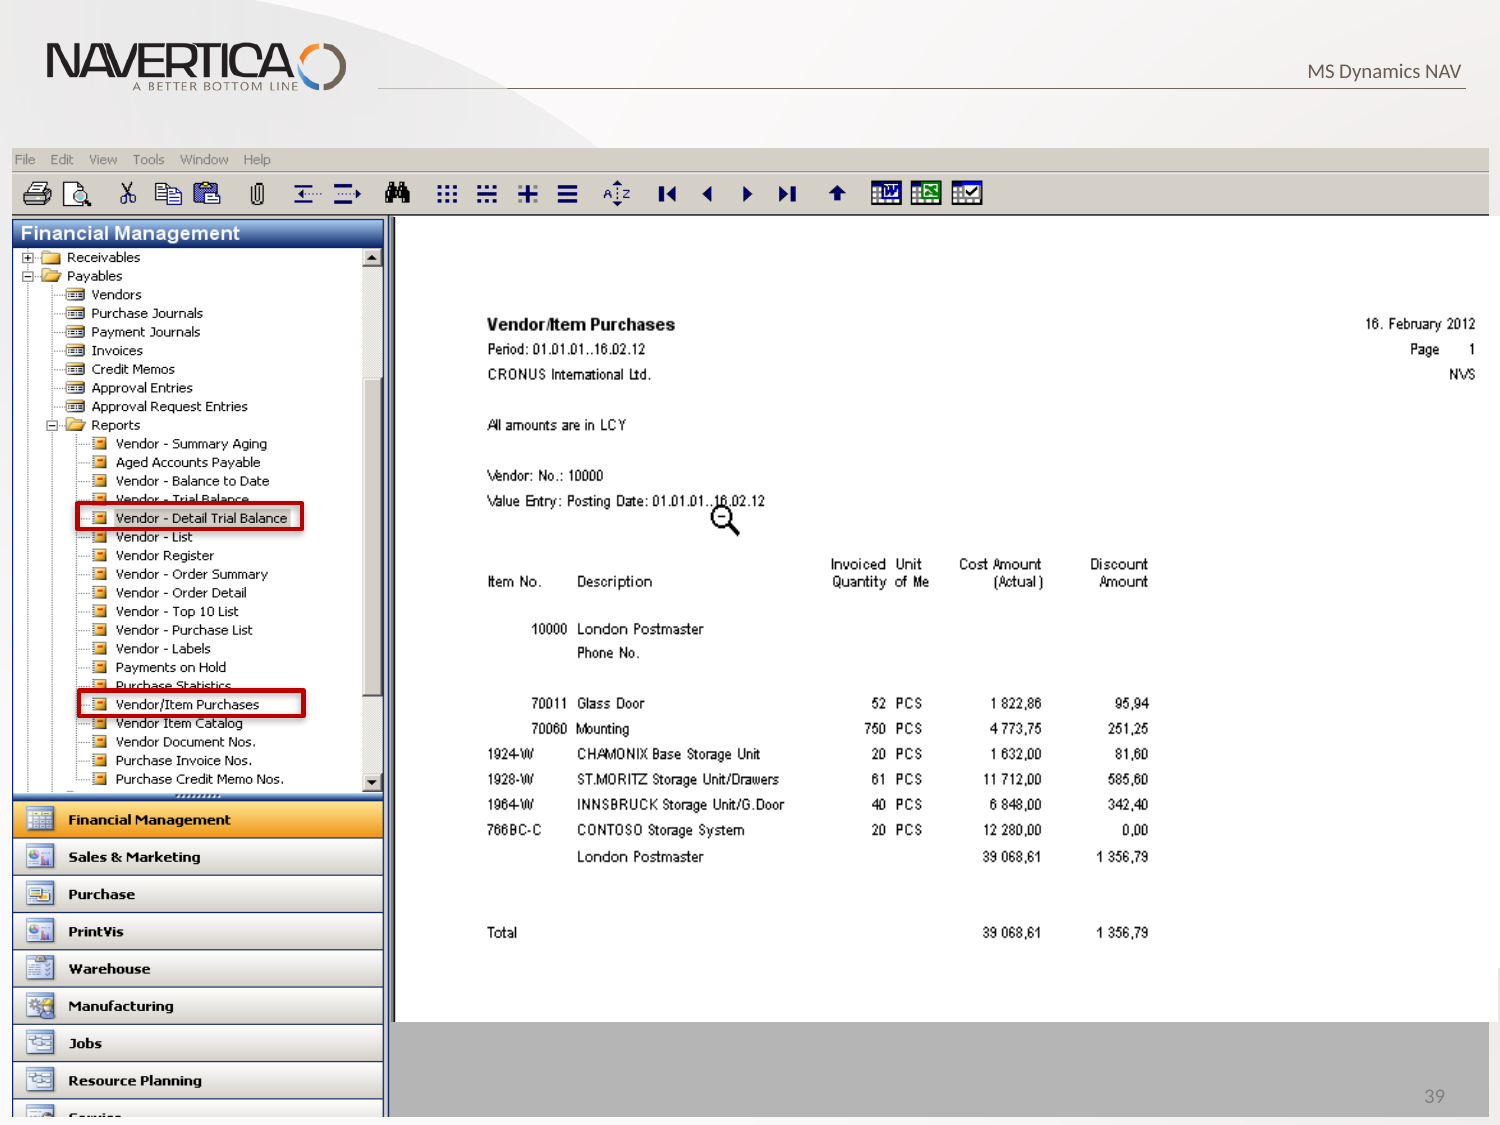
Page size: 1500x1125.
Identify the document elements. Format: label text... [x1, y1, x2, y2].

picture [0, 0, 1500, 1125]
list MS Dynamics NAV [394, 50, 1477, 88]
